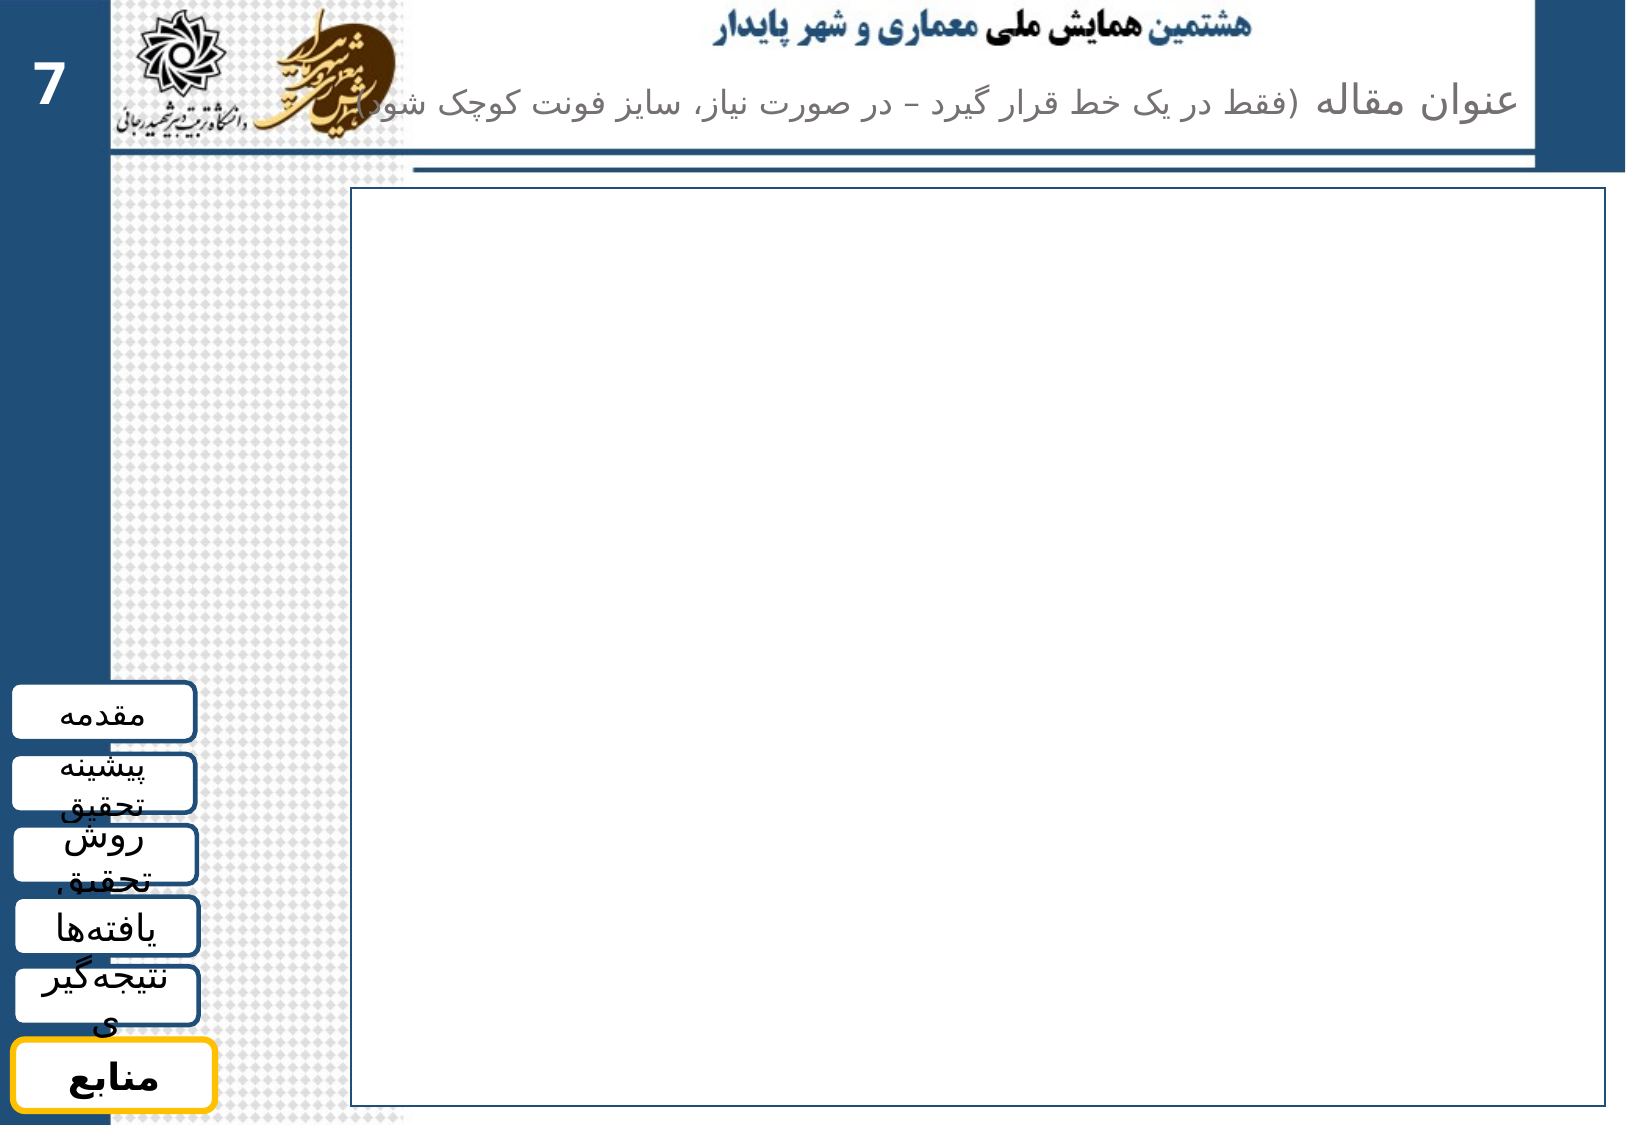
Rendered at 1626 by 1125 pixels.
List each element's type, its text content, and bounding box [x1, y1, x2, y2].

text_box پیشینه تحقیق [8, 752, 197, 814]
picture [0, 0, 1626, 1125]
slide_number 7 [0, 52, 82, 118]
text_box [350, 187, 1606, 1107]
text_box مقدمه [8, 681, 197, 743]
text_box منابع [12, 1038, 217, 1113]
text_box نتیجه‌گیری [12, 965, 200, 1027]
text_box عنوان مقاله (فقط در یک خط قرار گیرد – در صورت نیاز، سایز فونت کوچک شود) [313, 70, 1536, 141]
text_box یافته‌ها [12, 895, 200, 957]
text_box روش تحقیق [10, 824, 198, 886]
